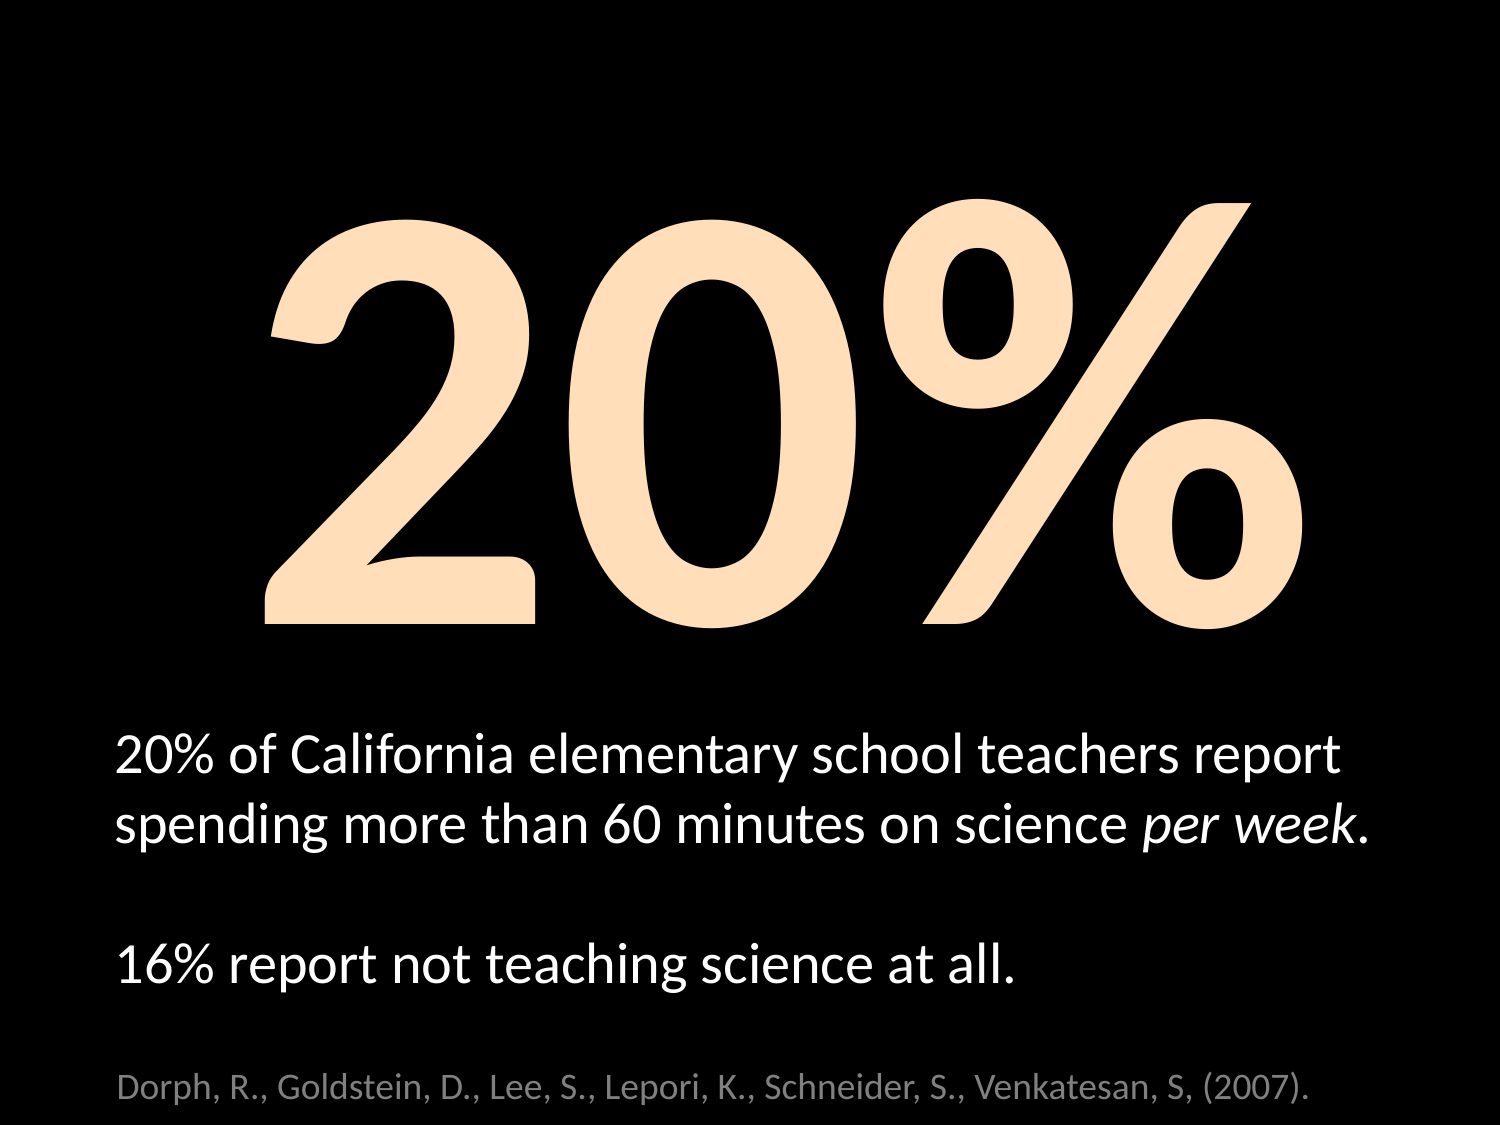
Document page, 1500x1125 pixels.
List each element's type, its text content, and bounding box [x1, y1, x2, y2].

text_box 20% [210, 0, 1354, 707]
text_box Dorph, R., Goldstein, D., Lee, S., Lepori, K., Schneider, S., Venkatesan, S, (2007). [101, 1054, 1336, 1114]
text_box 20% of California elementary school teachers report spending more than 60 minutes on science per week. 16% report not teaching science at all. [99, 707, 1495, 1003]
